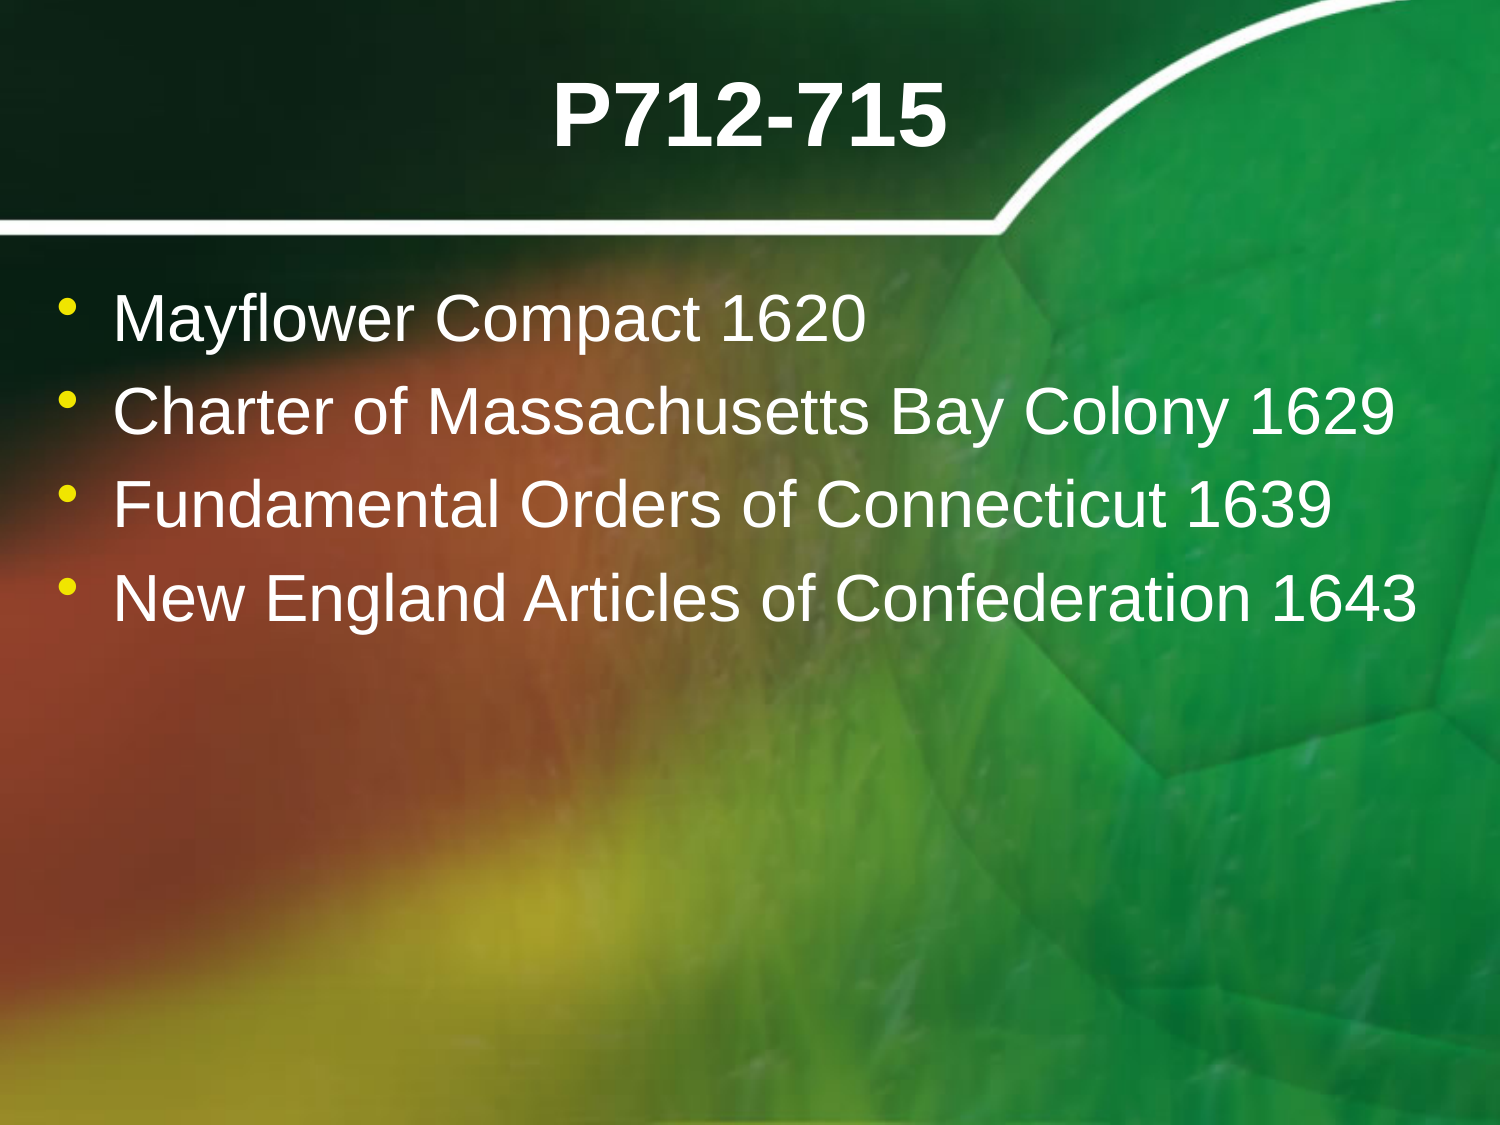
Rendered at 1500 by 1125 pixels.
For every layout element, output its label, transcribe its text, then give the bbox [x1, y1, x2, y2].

list Mayflower Compact 1620 Charter of Massachusetts Bay Colony 1629 Fundamental Orders of Connecticut 1639 New England Articles of Confederation 1643 [40, 266, 1460, 1048]
picture [0, 0, 1500, 1125]
title P712-715 [49, 0, 1451, 221]
